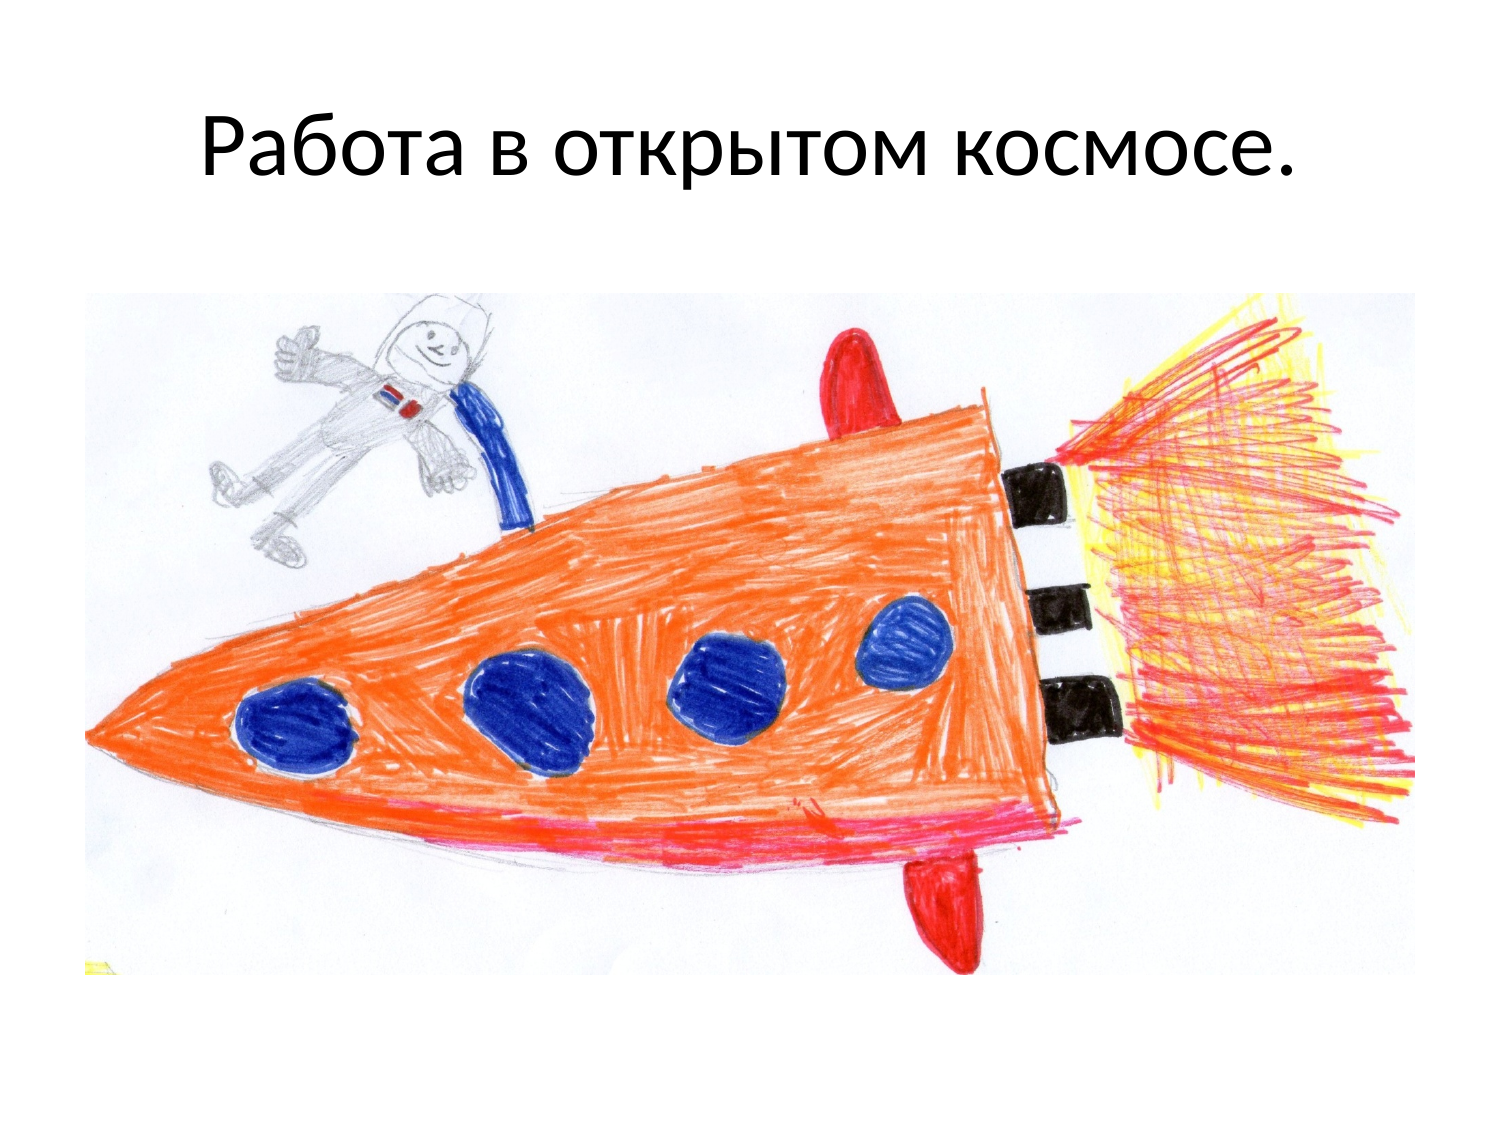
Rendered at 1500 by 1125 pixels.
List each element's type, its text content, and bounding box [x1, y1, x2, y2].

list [85, 292, 1415, 975]
title Работа в открытом космосе. [75, 45, 1425, 233]
